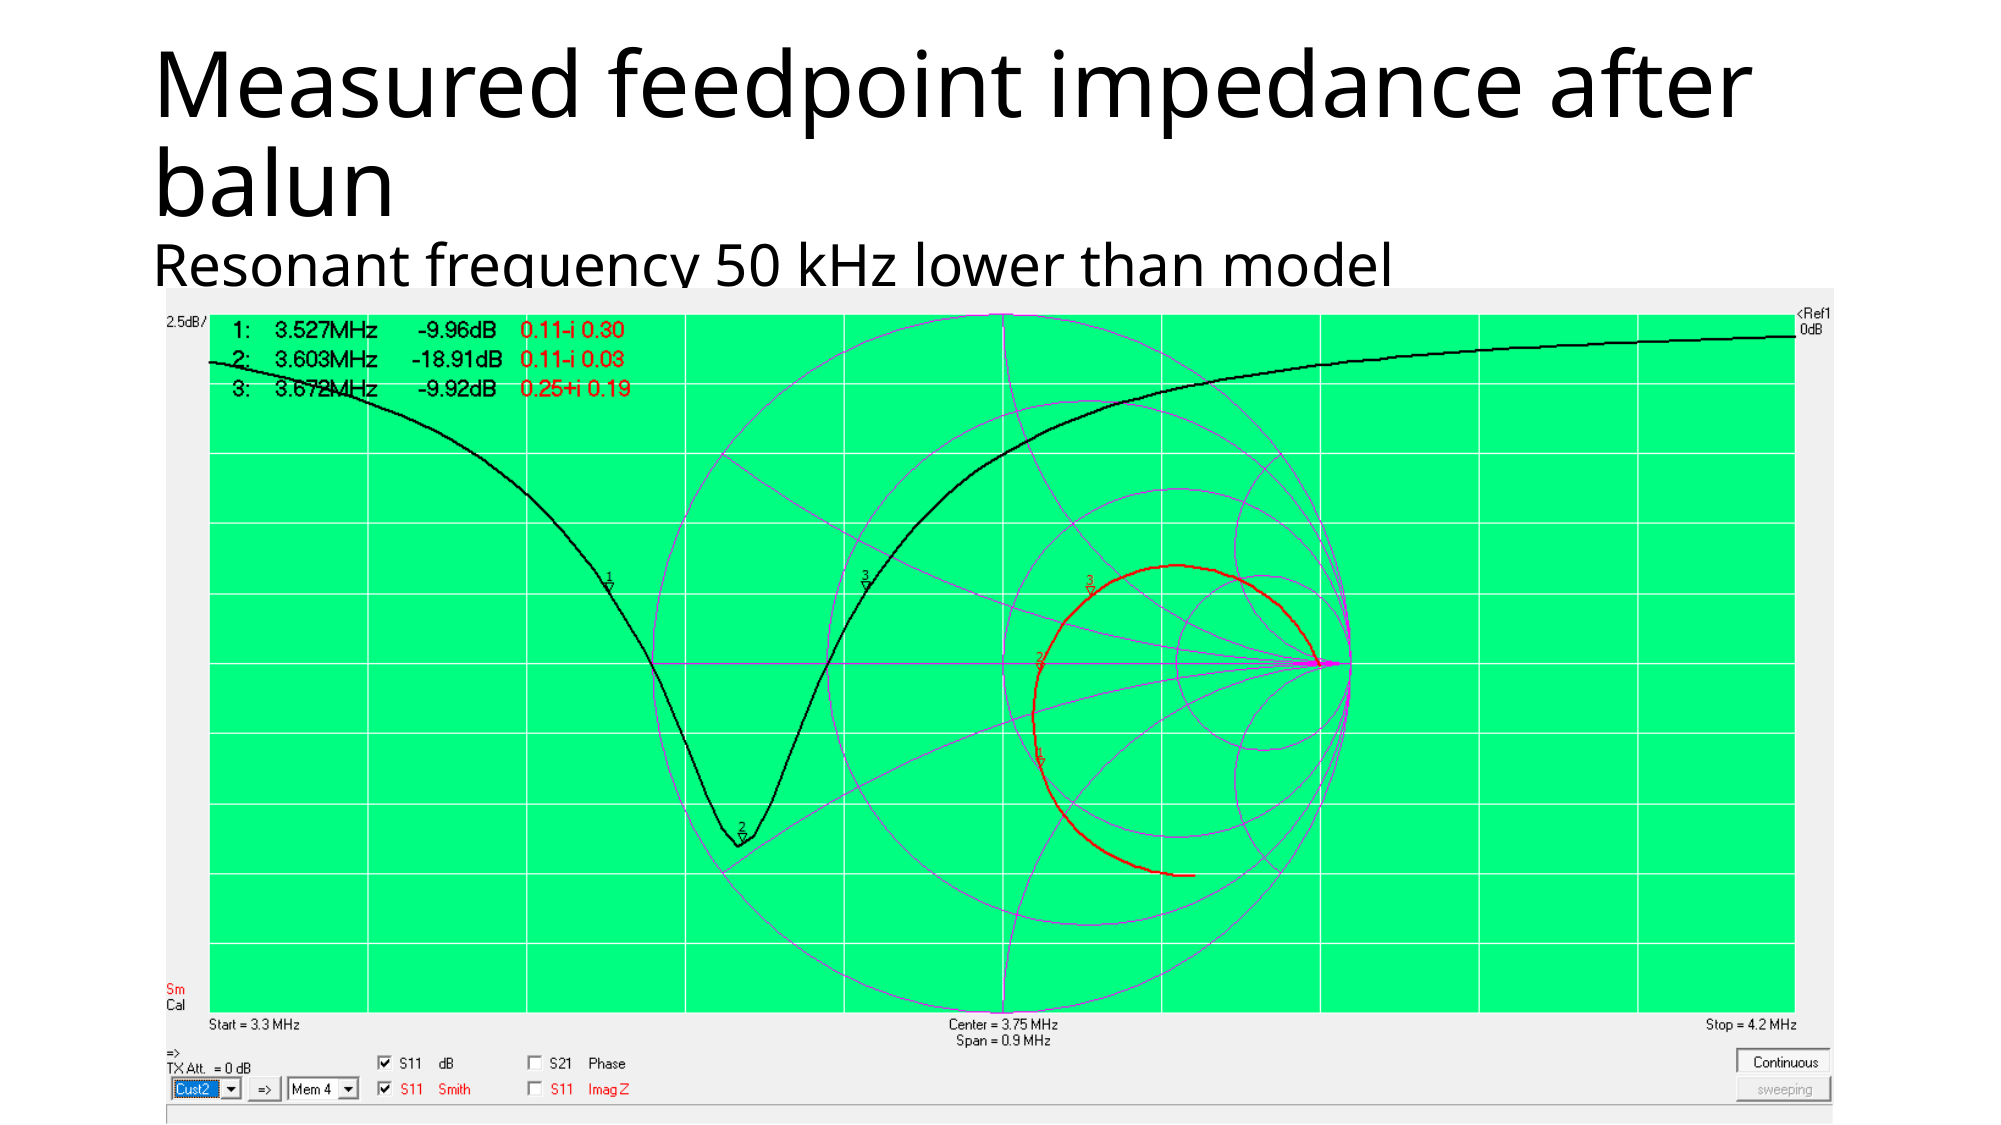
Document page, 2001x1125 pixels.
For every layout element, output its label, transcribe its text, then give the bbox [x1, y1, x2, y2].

title Measured feedpoint impedance after balun Resonant frequency 50 kHz lower than model [137, 59, 1863, 278]
picture [166, 288, 1834, 1125]
